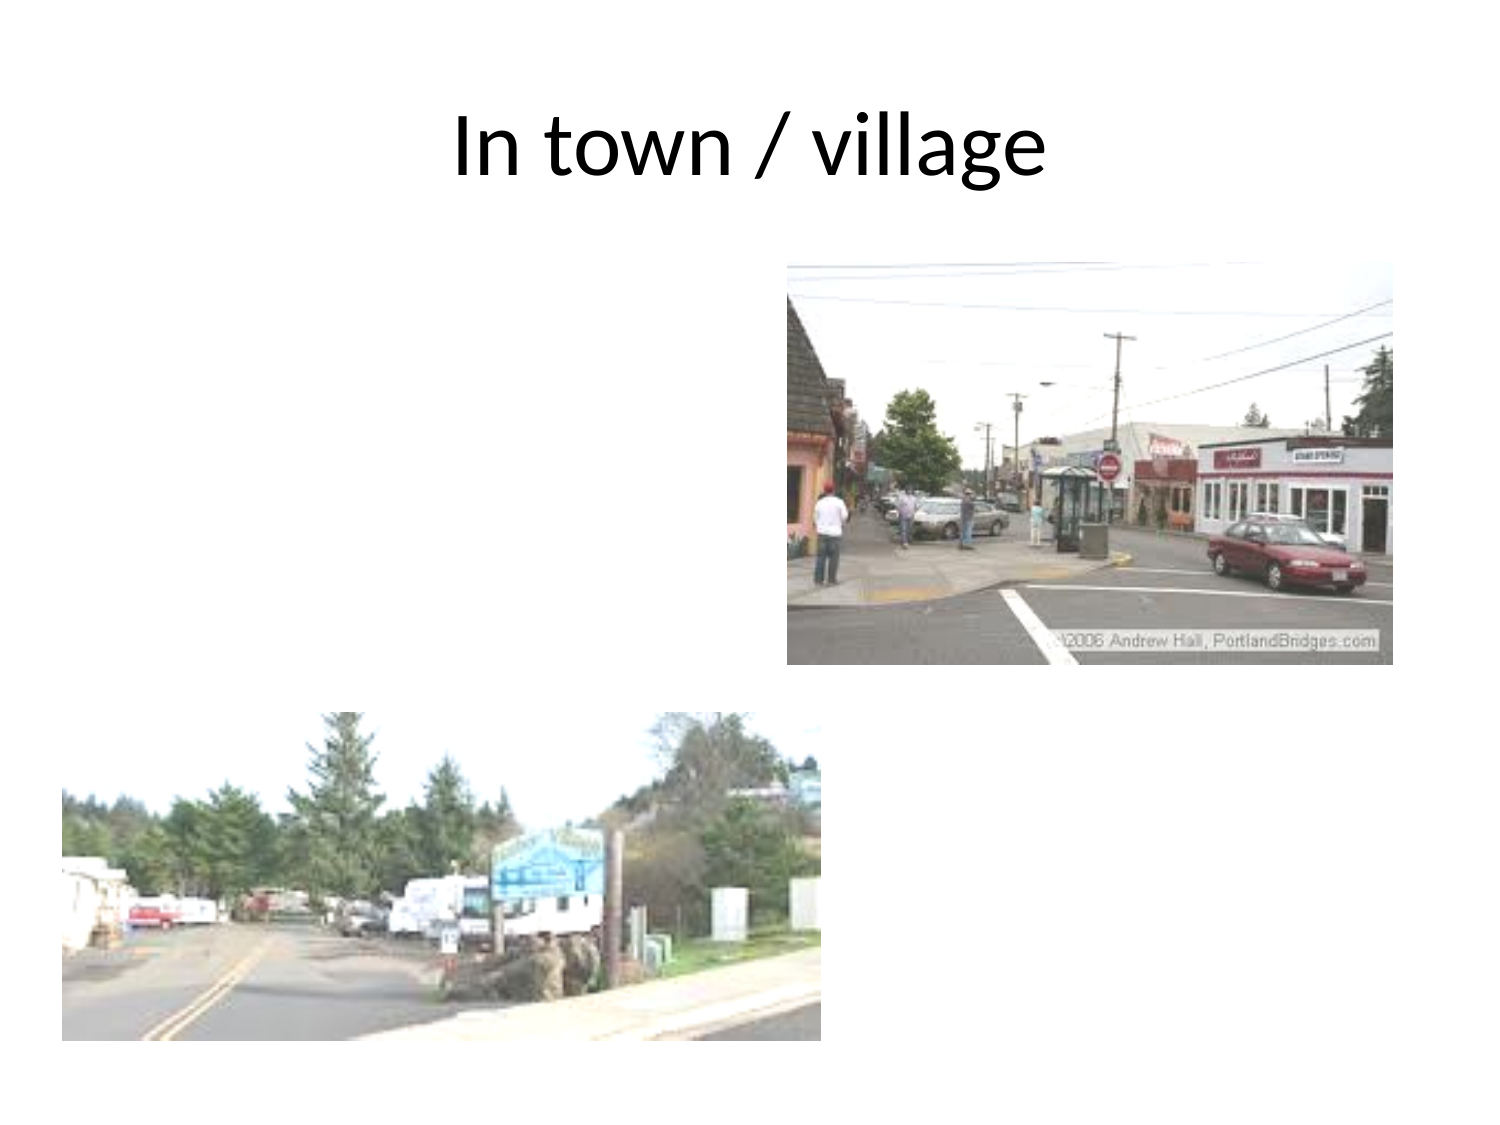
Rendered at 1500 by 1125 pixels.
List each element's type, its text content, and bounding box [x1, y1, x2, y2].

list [62, 712, 822, 1041]
picture [787, 262, 1393, 666]
title In town / village [75, 45, 1425, 233]
